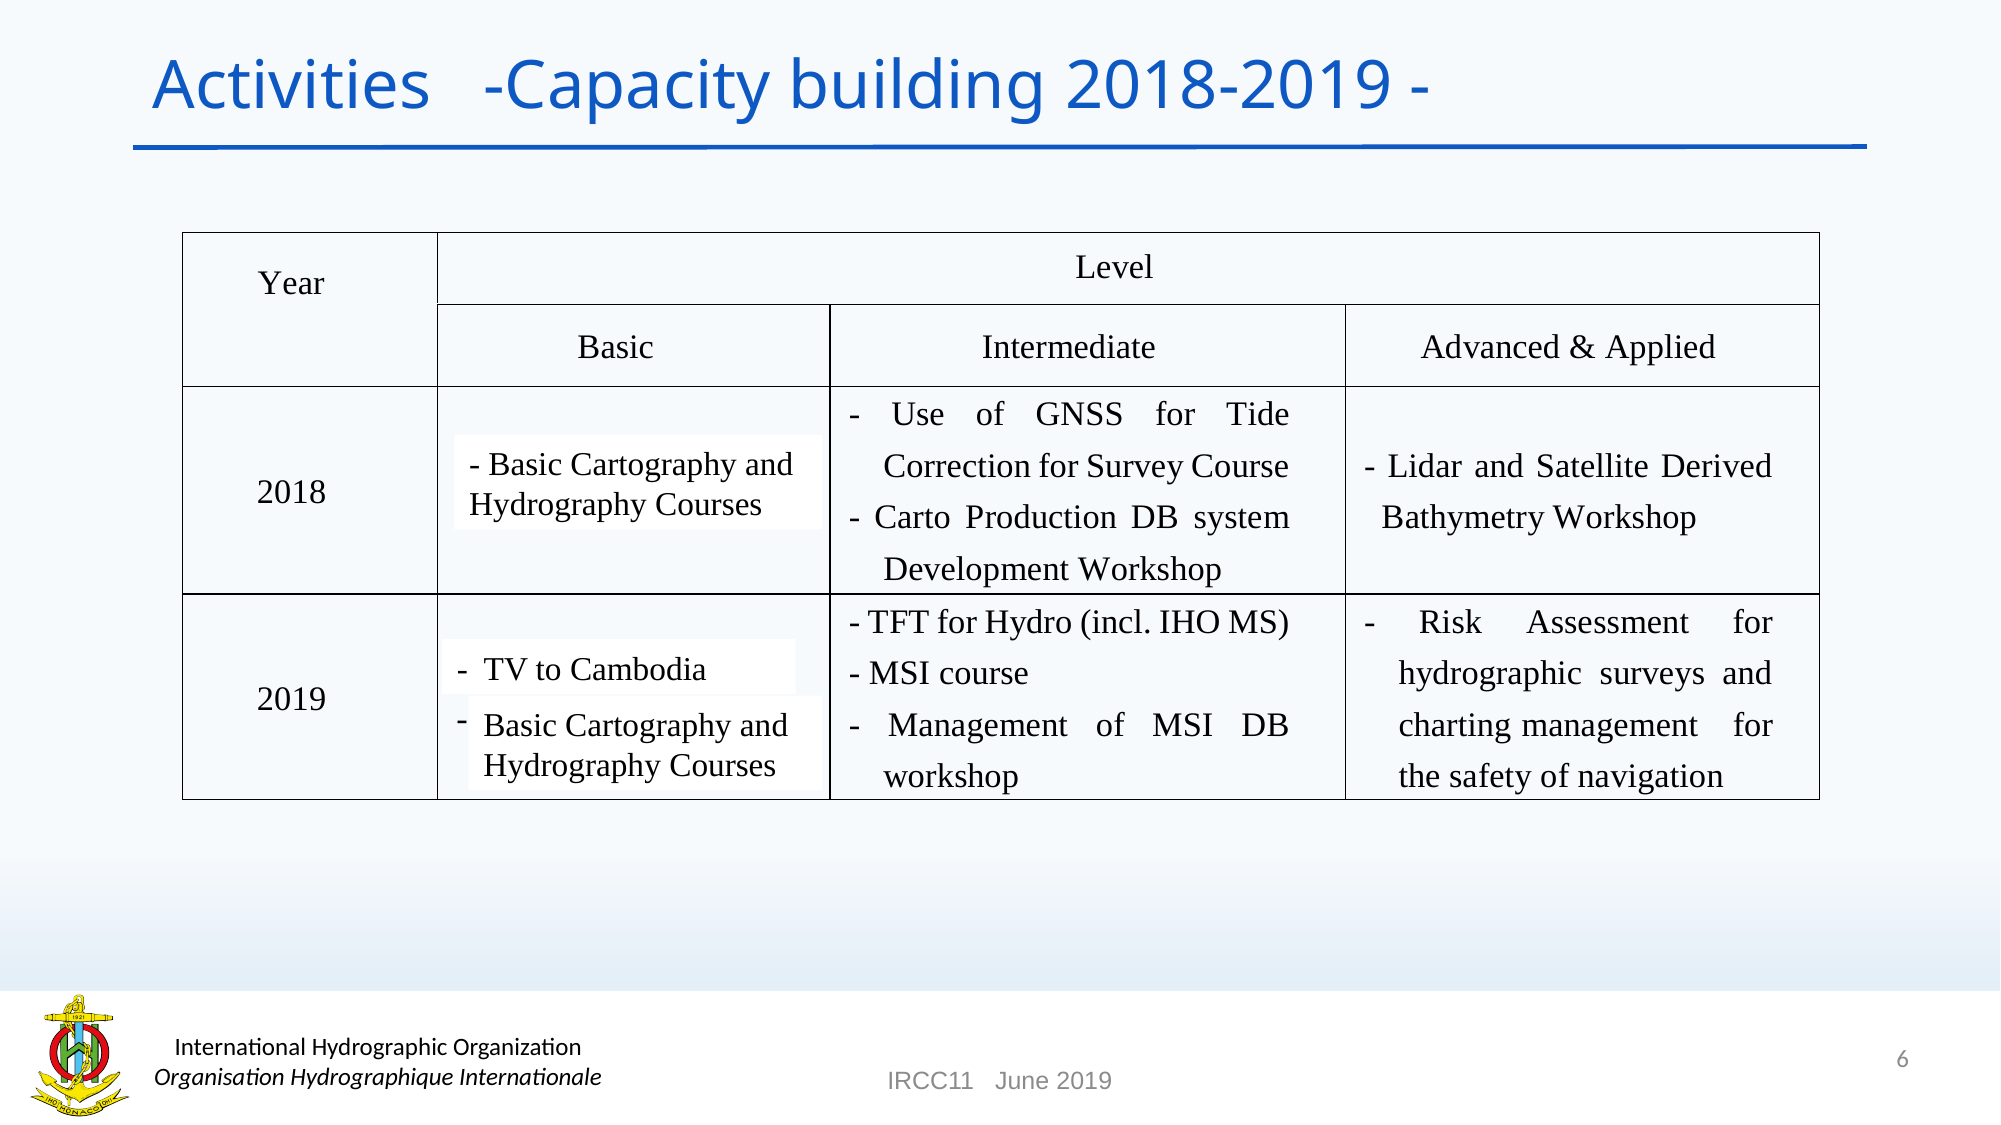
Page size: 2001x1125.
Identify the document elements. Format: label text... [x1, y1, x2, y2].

picture [22, 990, 134, 1125]
slide_number 6 [1474, 1027, 1925, 1088]
footer IRCC11 June 2019 [662, 1049, 1338, 1110]
title Activities -Capacity building 2018-2019 - [137, 42, 1863, 132]
picture [182, 232, 1820, 800]
